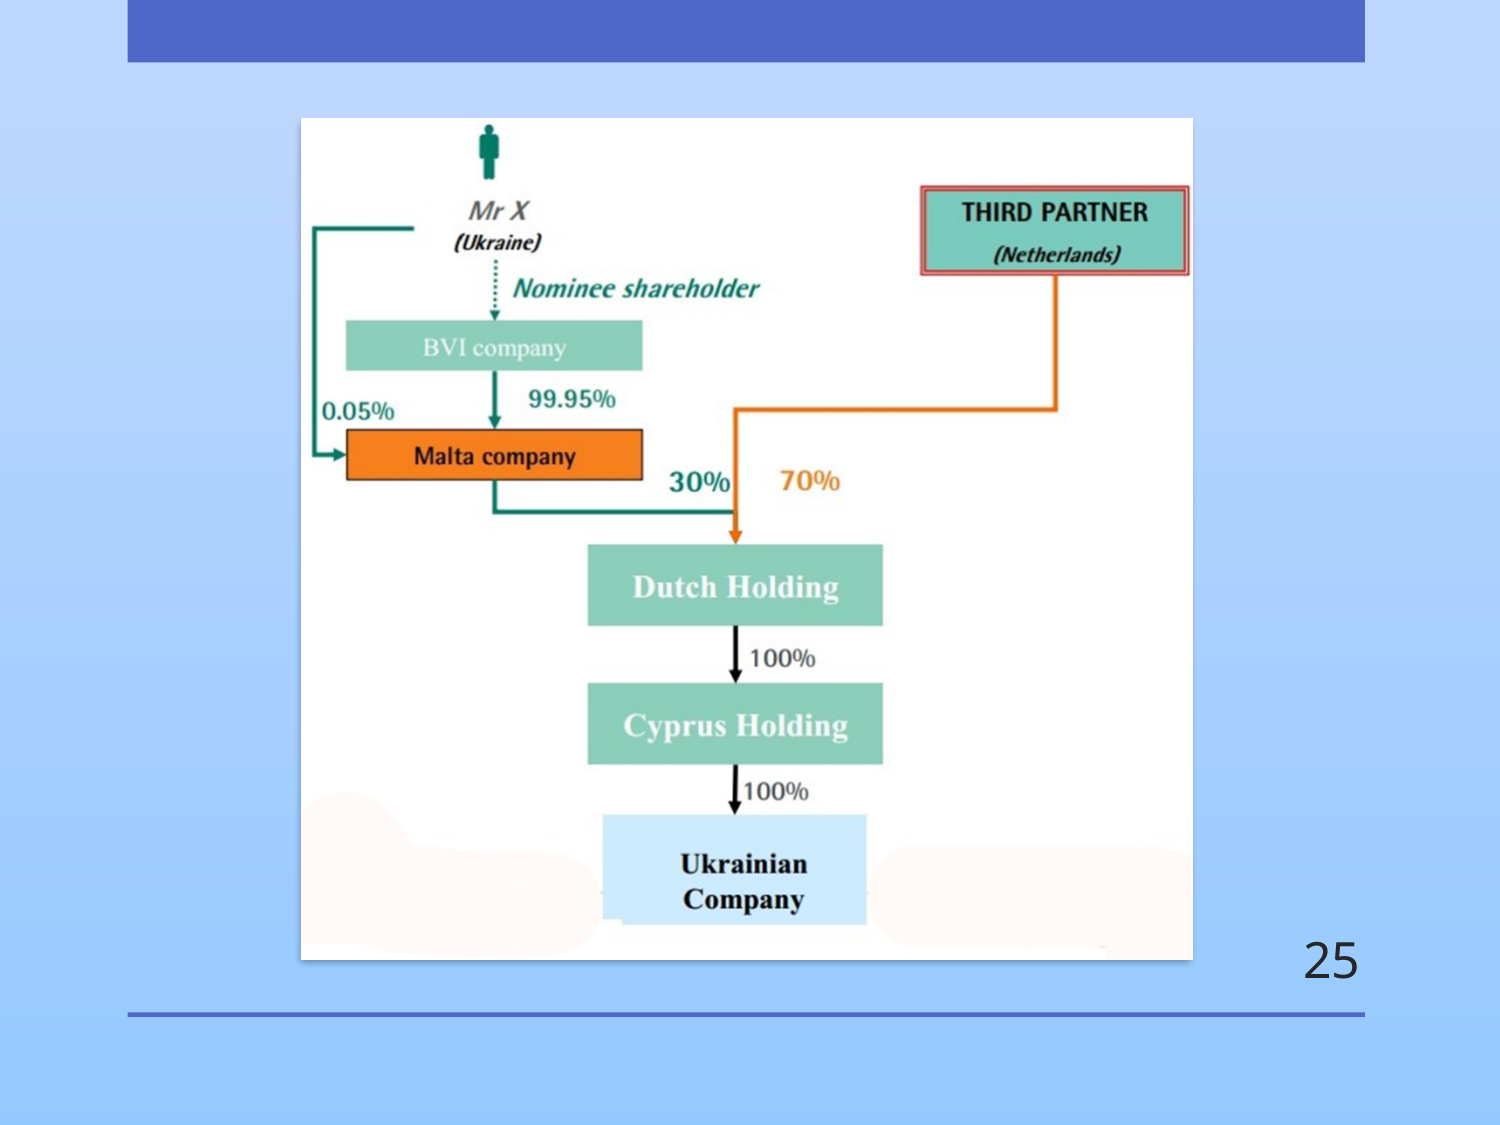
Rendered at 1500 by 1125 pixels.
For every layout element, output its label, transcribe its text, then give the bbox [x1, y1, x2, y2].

slide_number 25 [1250, 933, 1375, 993]
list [300, 118, 1194, 961]
